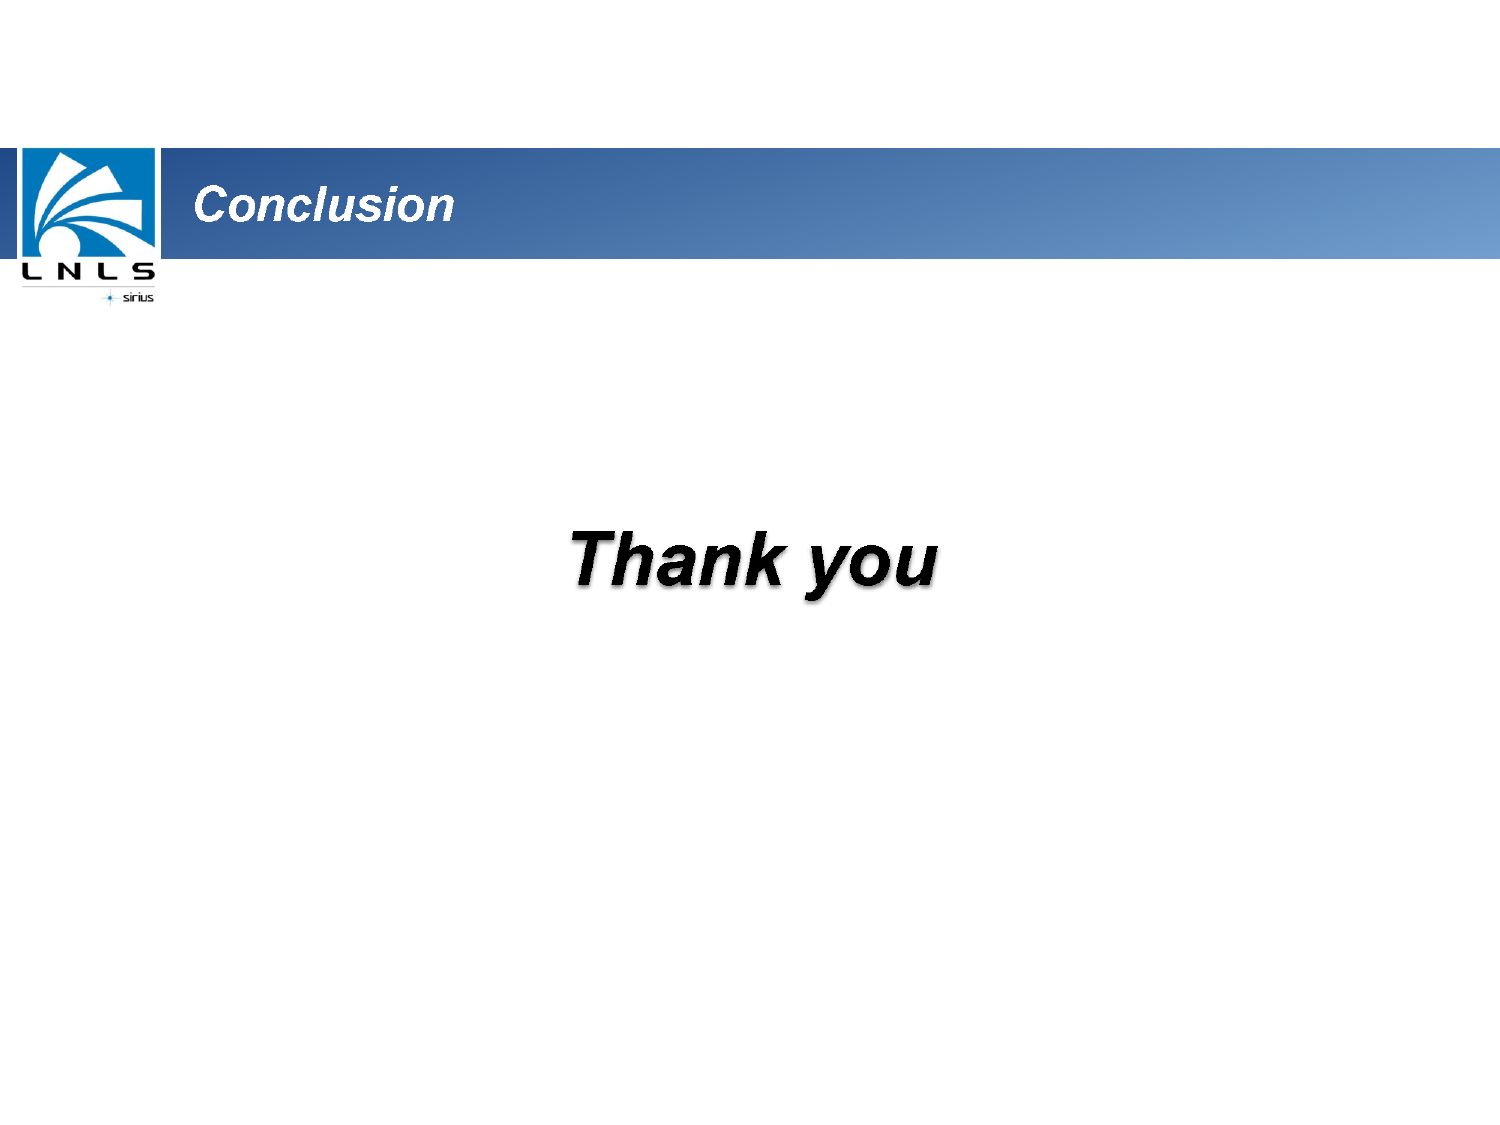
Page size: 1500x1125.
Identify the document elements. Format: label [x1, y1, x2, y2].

picture [0, 141, 1500, 987]
